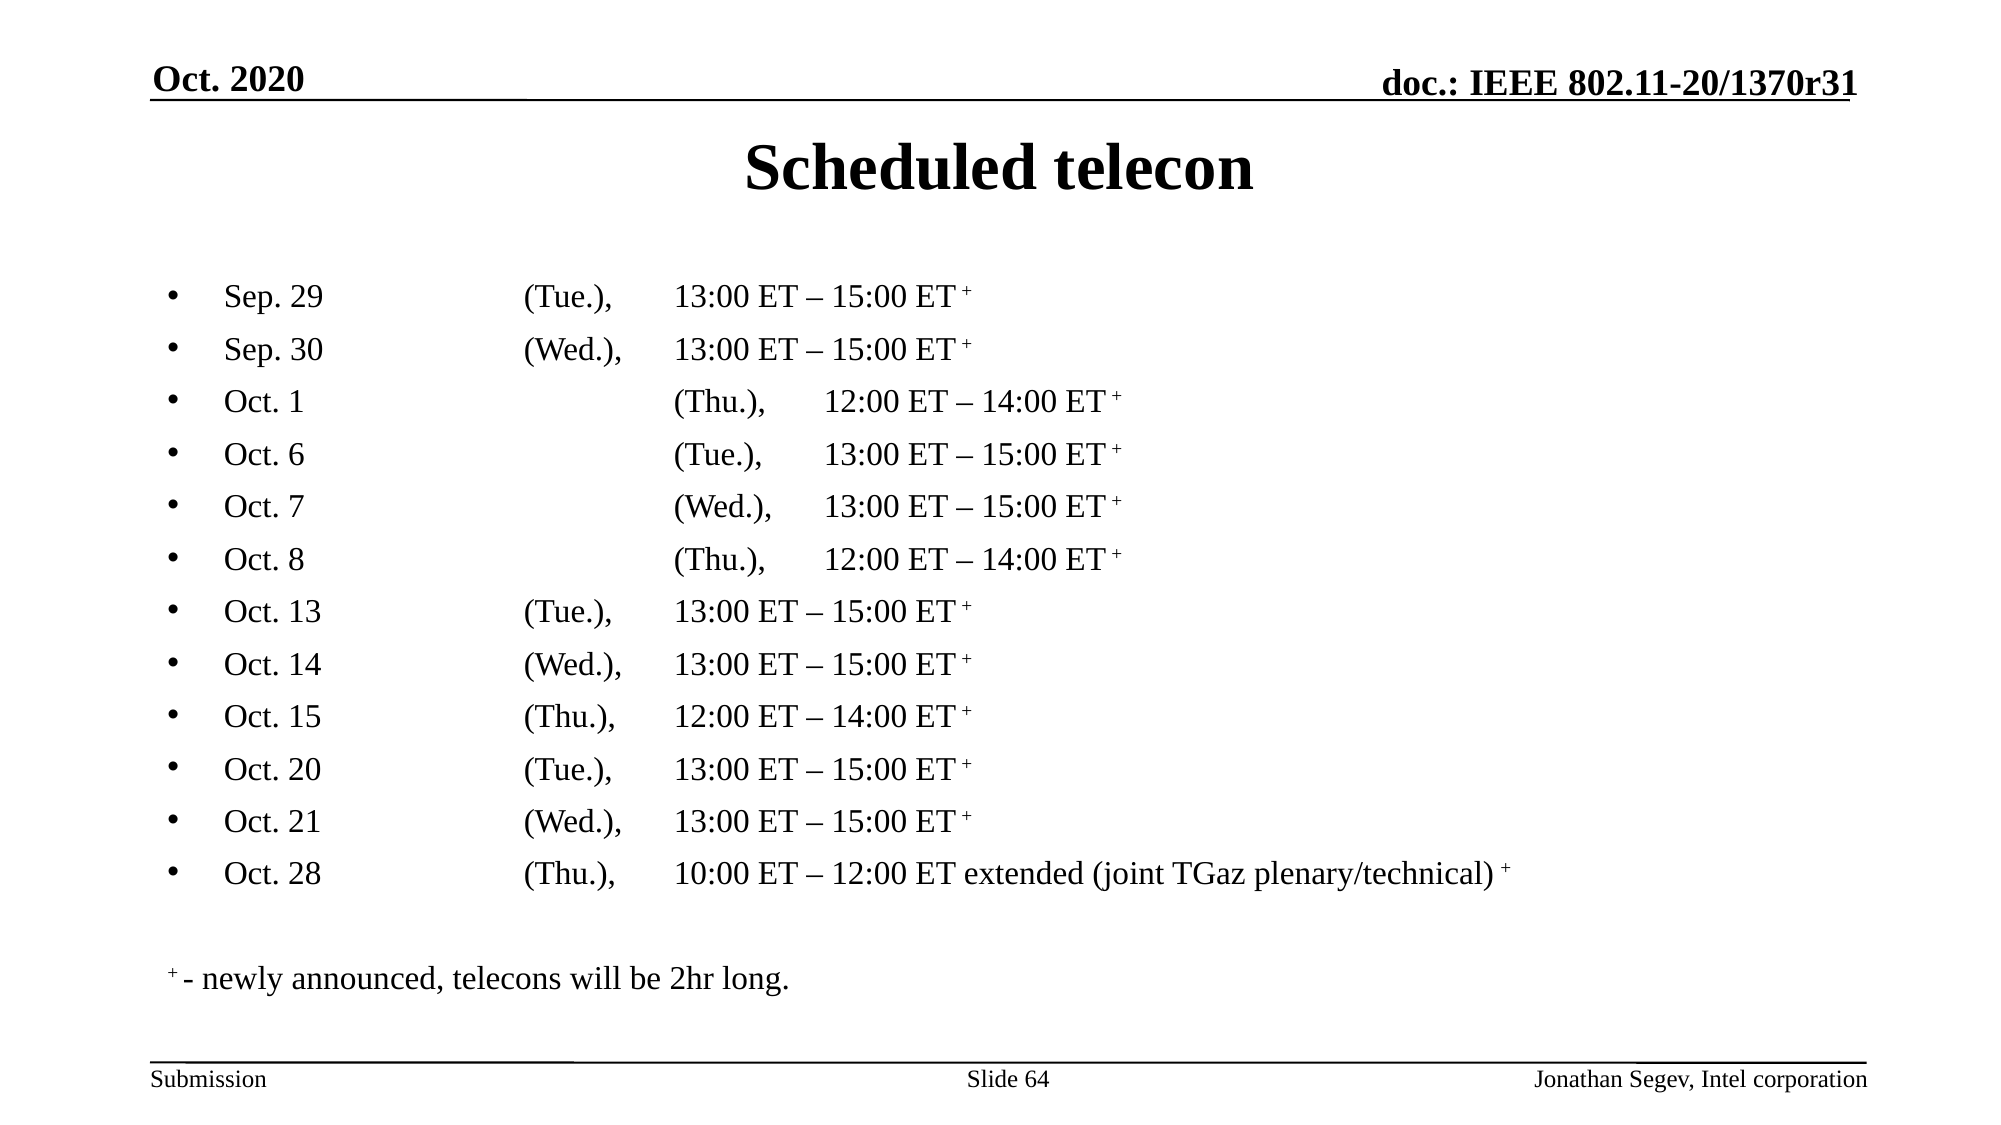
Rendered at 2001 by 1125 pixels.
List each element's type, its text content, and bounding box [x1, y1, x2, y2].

slide_number Slide 64 [950, 1061, 1067, 1123]
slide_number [152, 54, 563, 100]
text_box Sep. 29 (Tue.), 13:00 ET – 15:00 ET + Sep. 30 (Wed.), 13:00 ET – 15:00 ET + Oct. 1 (Thu.), 12:00 ET – 14:00 ET + Oct. 6 (Tue.), 13:00 ET – 15:00 ET + Oct. 7 (Wed.), 13:00 ET – 15:00 ET + Oct. 8 (Thu.), 12:00 ET – 14:00 ET + Oct. 13 (Tue.), 13:00 ET – 15:00 ET + Oct. 14 (Wed.), 13:00 ET – 15:00 ET + Oct. 15 (Thu.), 12:00 ET – 14:00 ET + Oct. 20 (Tue.), 13:00 ET – 15:00 ET + Oct. 21 (Wed.), 13:00 ET – 15:00 ET + Oct. 28 (Thu.), 10:00 ET – 12:00 ET extended (joint TGaz plenary/technical) + + - newly announced, telecons will be 2hr long. [152, 267, 1960, 1010]
footer Jonathan Segev, Intel corporation [1171, 1061, 1869, 1093]
title Scheduled telecon [149, 112, 1850, 215]
